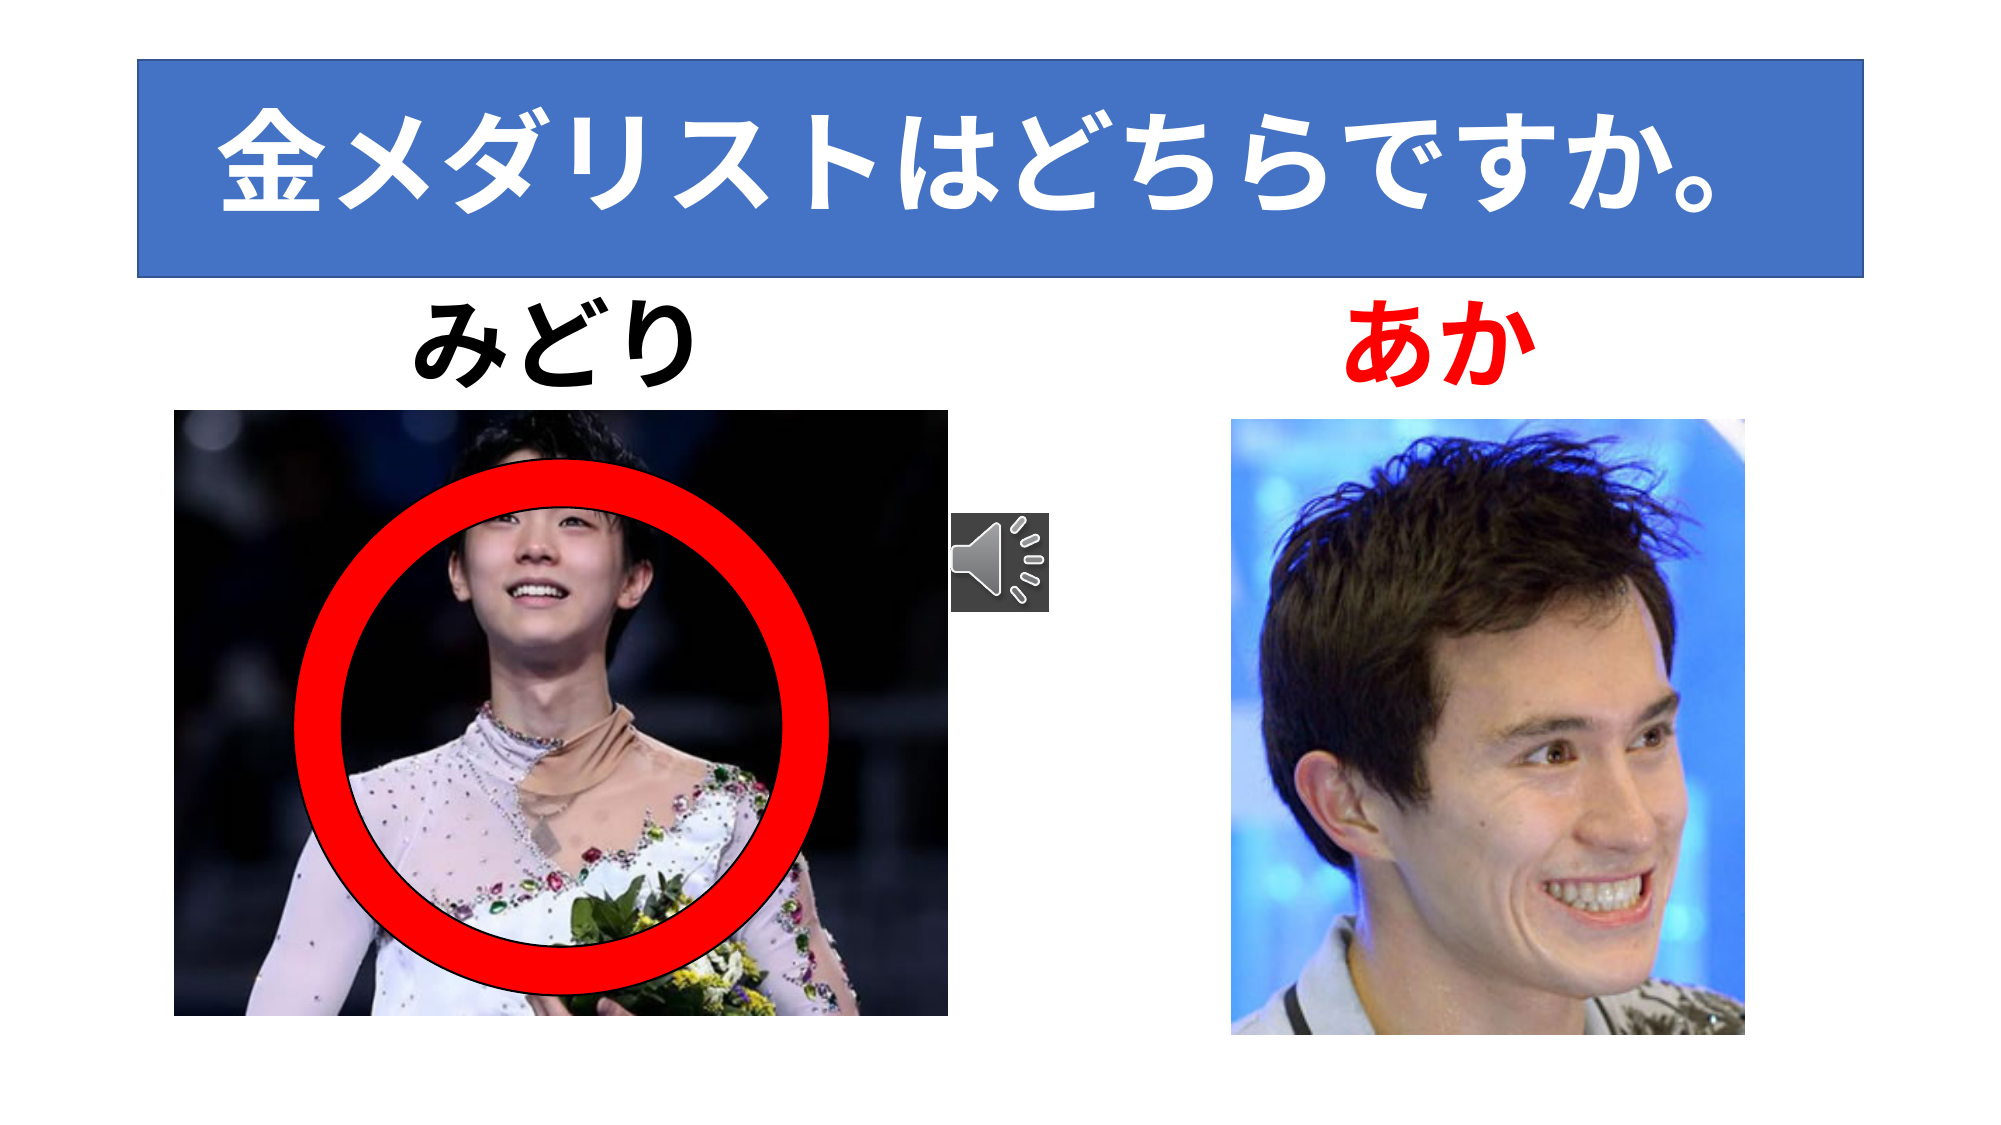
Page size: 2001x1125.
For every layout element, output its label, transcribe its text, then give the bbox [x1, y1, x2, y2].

picture [949, 512, 1050, 613]
list みどり [137, 275, 984, 411]
title 金メダリストはどちらですか。 [137, 59, 1864, 278]
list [174, 410, 948, 1016]
list あか [1012, 275, 1863, 411]
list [1231, 419, 1745, 1035]
